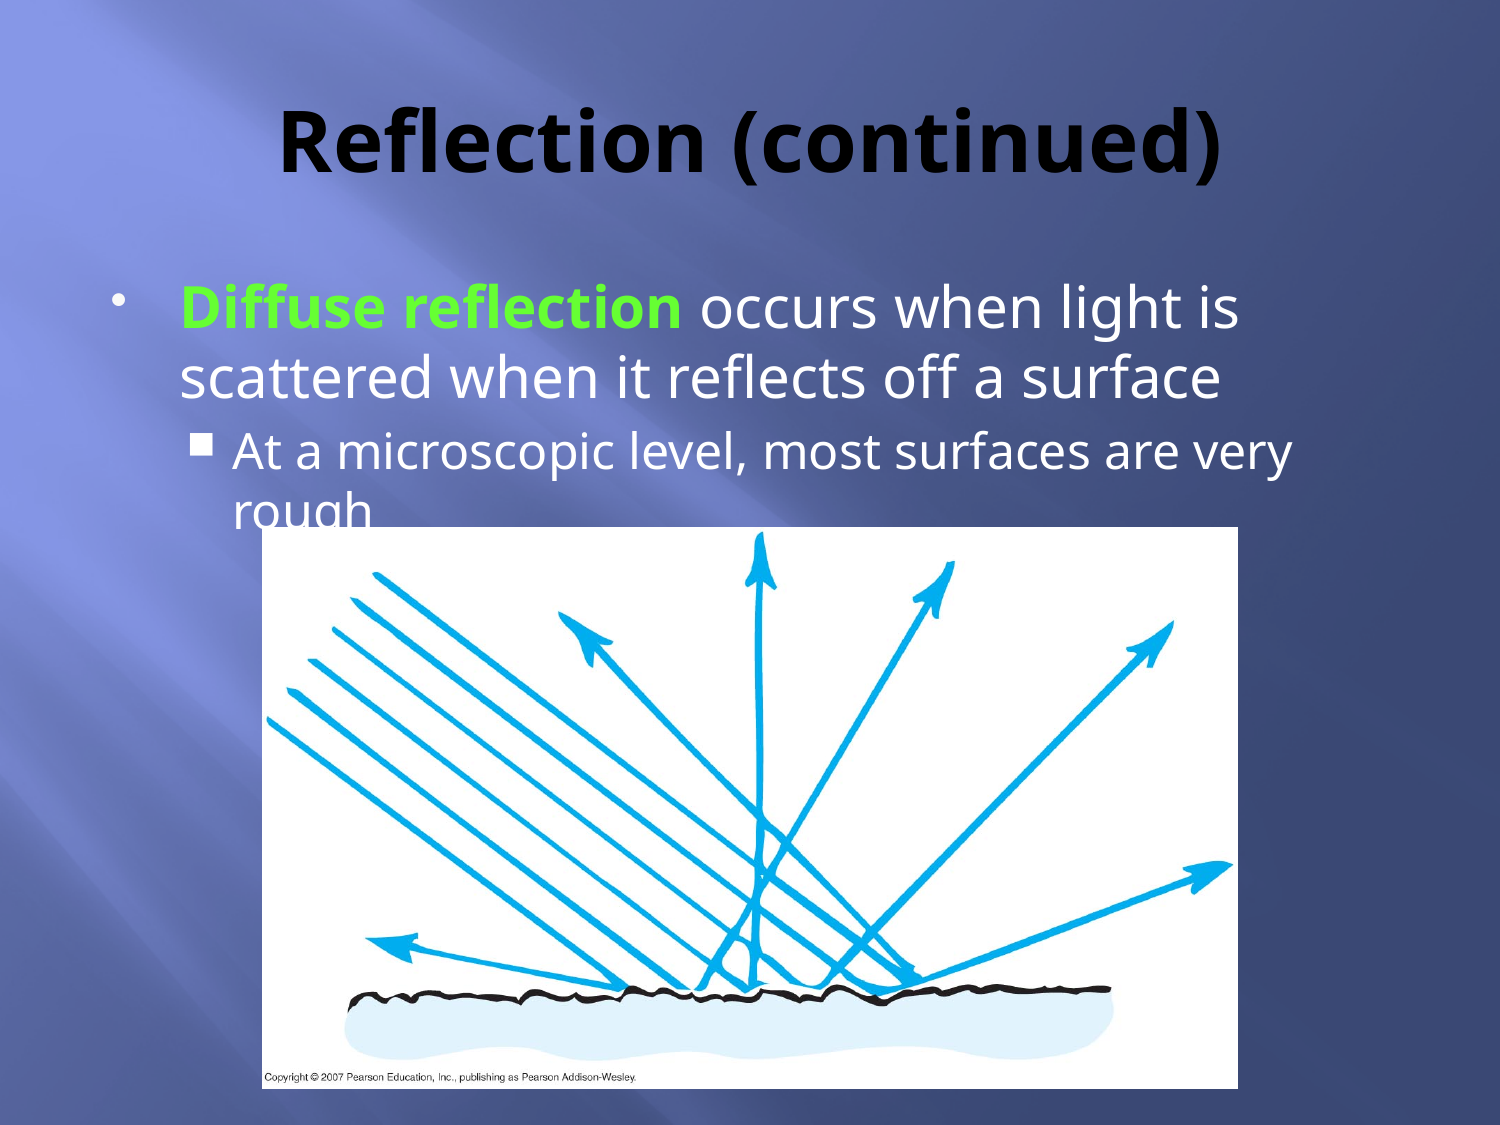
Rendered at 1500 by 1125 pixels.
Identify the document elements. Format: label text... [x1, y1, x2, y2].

picture [262, 527, 1238, 1090]
title Reflection (continued) [75, 45, 1425, 233]
list Diffuse reflection occurs when light is scattered when it reflects off a surface At a microscopic level, most surfaces are very rough [75, 262, 1425, 1035]
